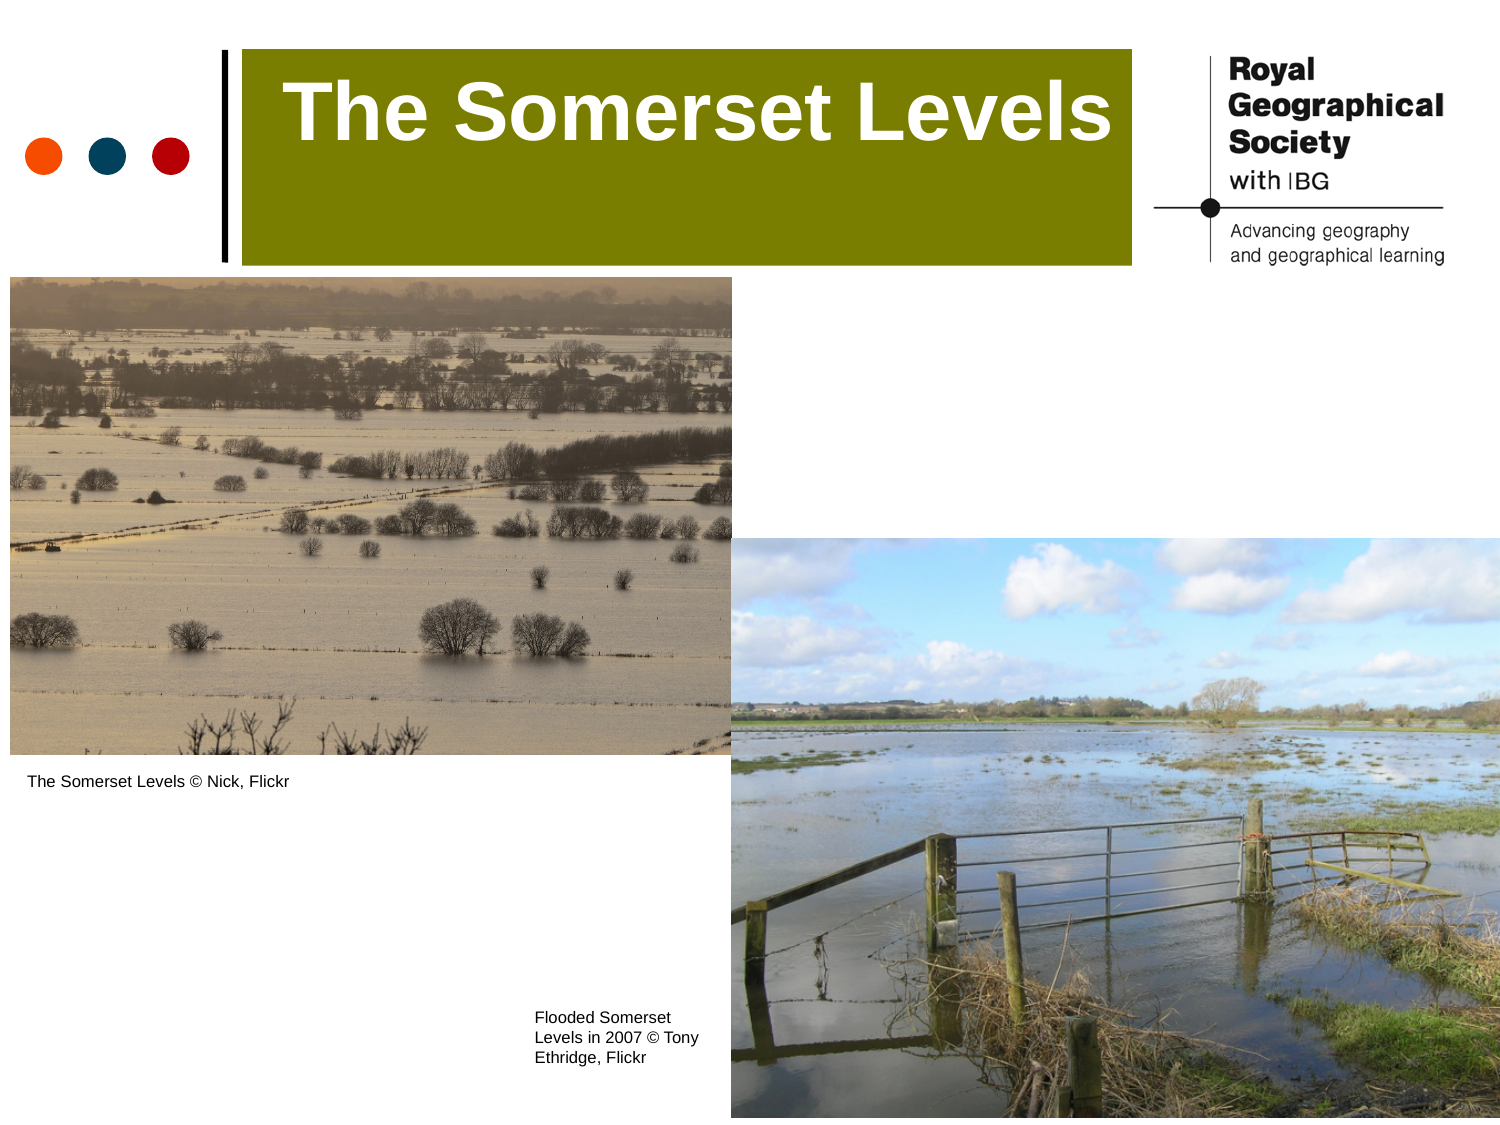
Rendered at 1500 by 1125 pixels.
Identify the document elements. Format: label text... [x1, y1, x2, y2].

text_box Flooded Somerset Levels in 2007 © Tony Ethridge, Flickr [519, 999, 725, 1075]
text_box The Somerset Levels © Nick, Flickr [12, 763, 725, 798]
picture [10, 277, 1500, 1118]
text_box The Somerset Levels [242, 49, 1132, 266]
picture [1151, 51, 1451, 268]
